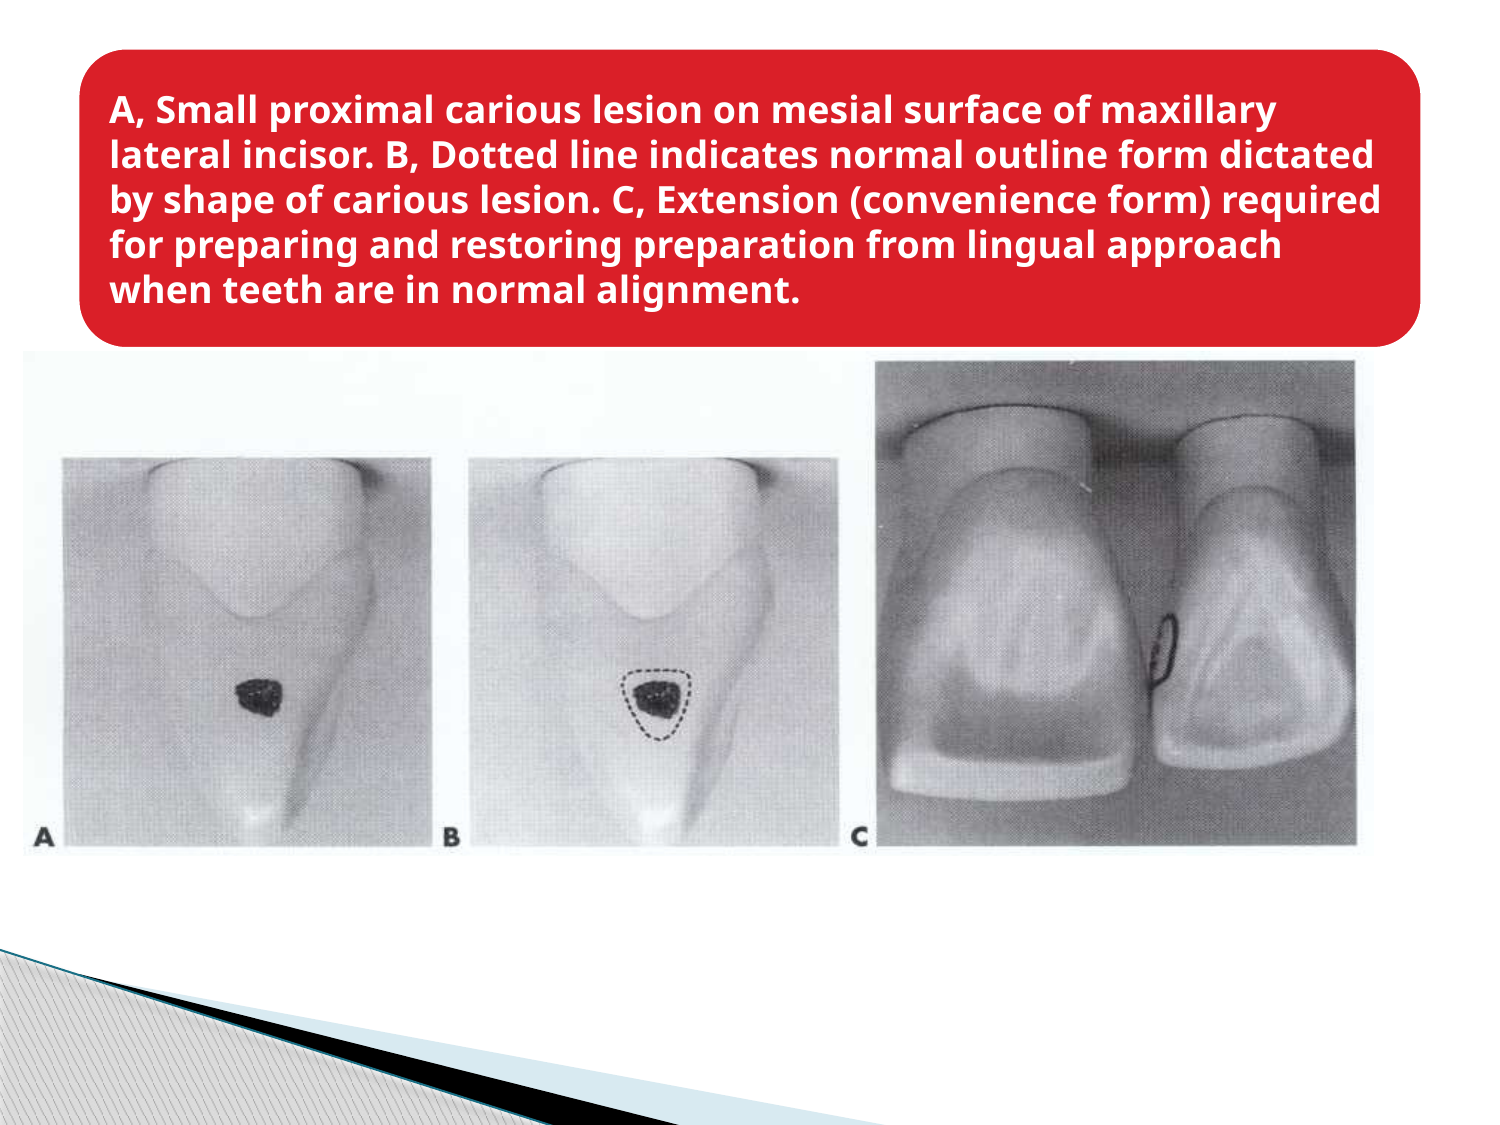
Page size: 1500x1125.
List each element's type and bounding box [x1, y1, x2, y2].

list [23, 351, 1374, 856]
text_box [74, 44, 1426, 352]
